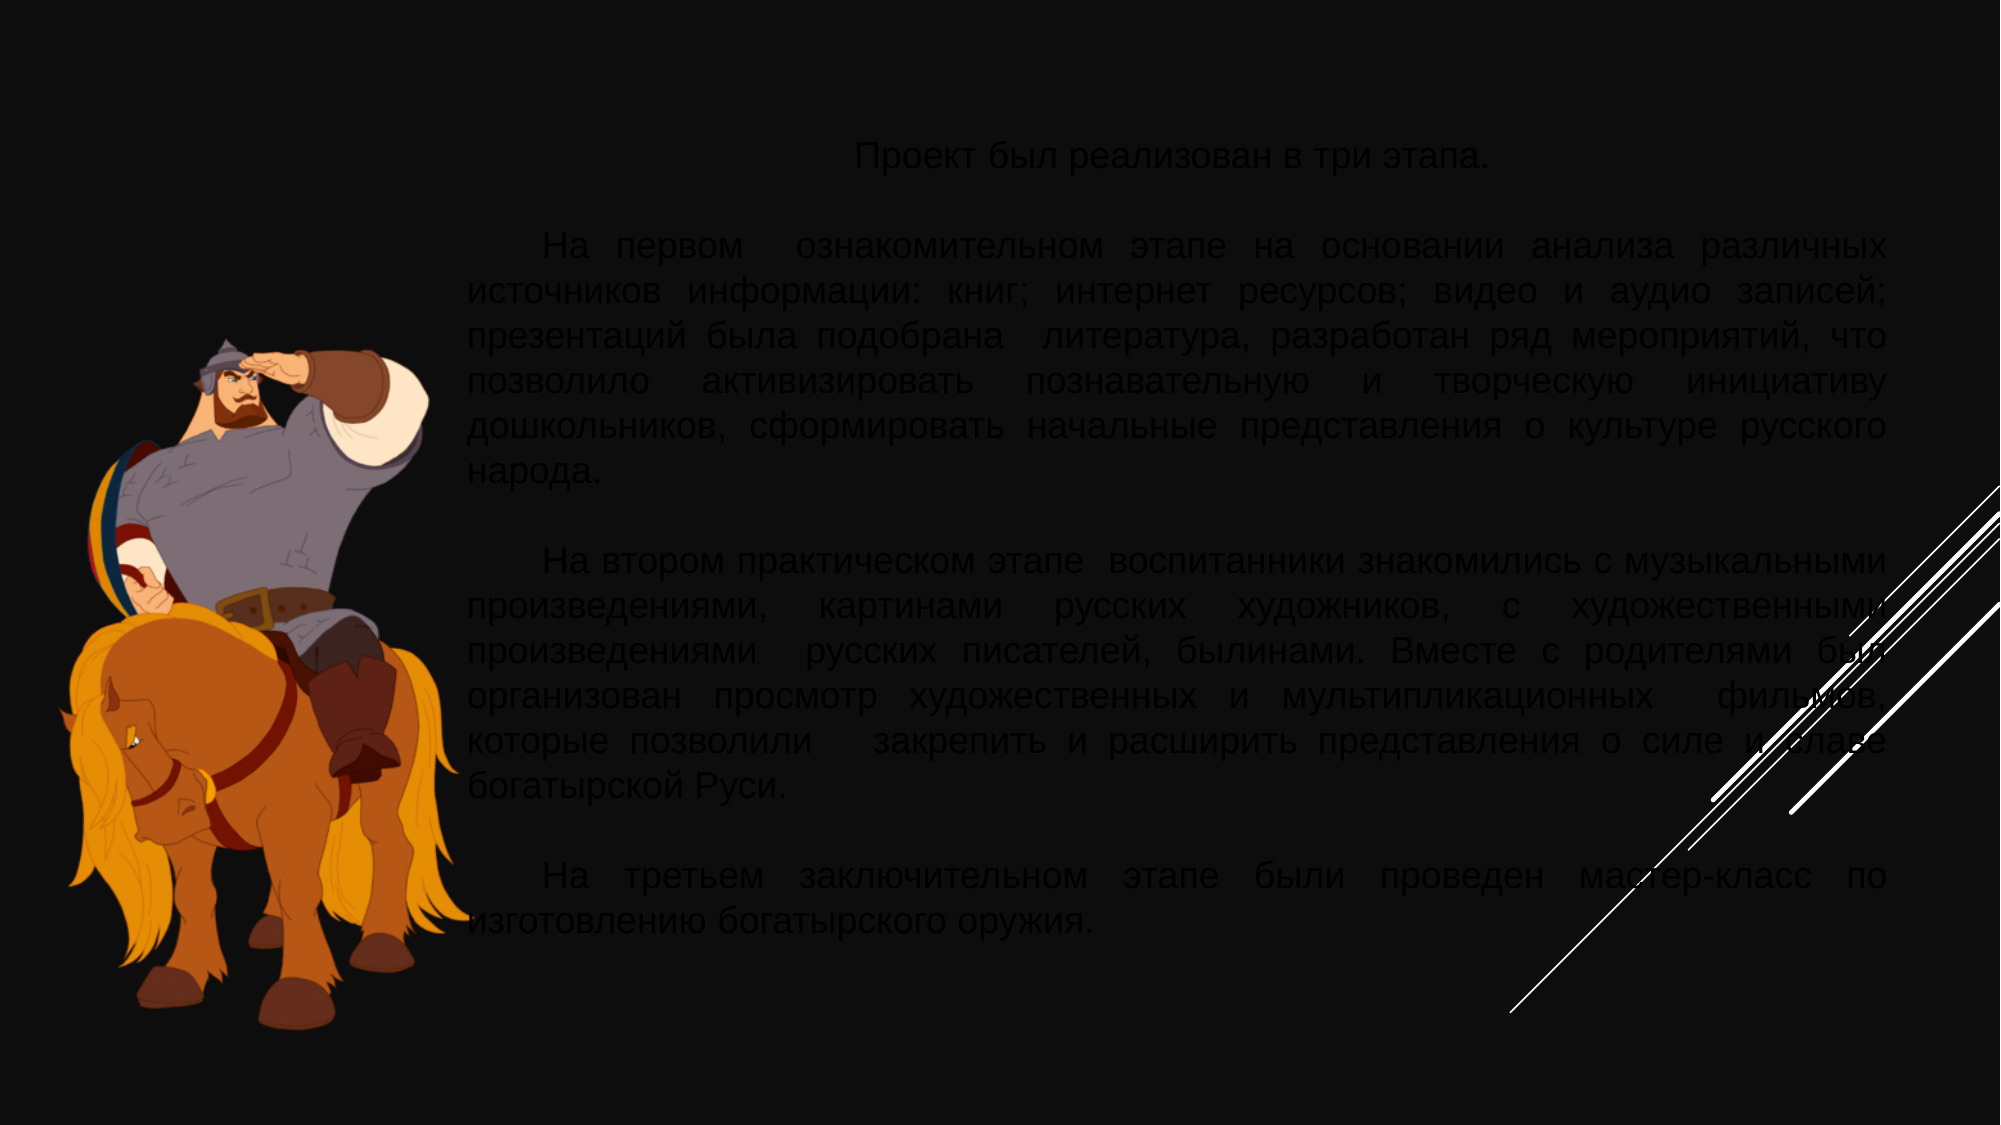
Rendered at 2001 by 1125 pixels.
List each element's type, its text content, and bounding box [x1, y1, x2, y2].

text_box Проект был реализован в три этапа. На первом ознакомительном этапе на основании анализа различных источников информации: книг; интернет ресурсов; видео и аудио записей; презентаций была подобрана литература, разработан ряд мероприятий, что позволило активизировать познавательную и творческую инициативу дошкольников, сформировать начальные представления о культуре русского народа. На втором практическом этапе воспитанники знакомились с музыкальными произведениями, картинами русских художников, с художественными произведениями русских писателей, былинами. Вместе с родителями был организован просмотр художественных и мультипликационных фильмов, которые позволили закрепить и расширить представления о силе и славе богатырской Руси. На третьем заключительном этапе были проведен мастер-класс по изготовлению богатырского оружия. [452, 123, 1903, 949]
picture [0, 337, 607, 1032]
